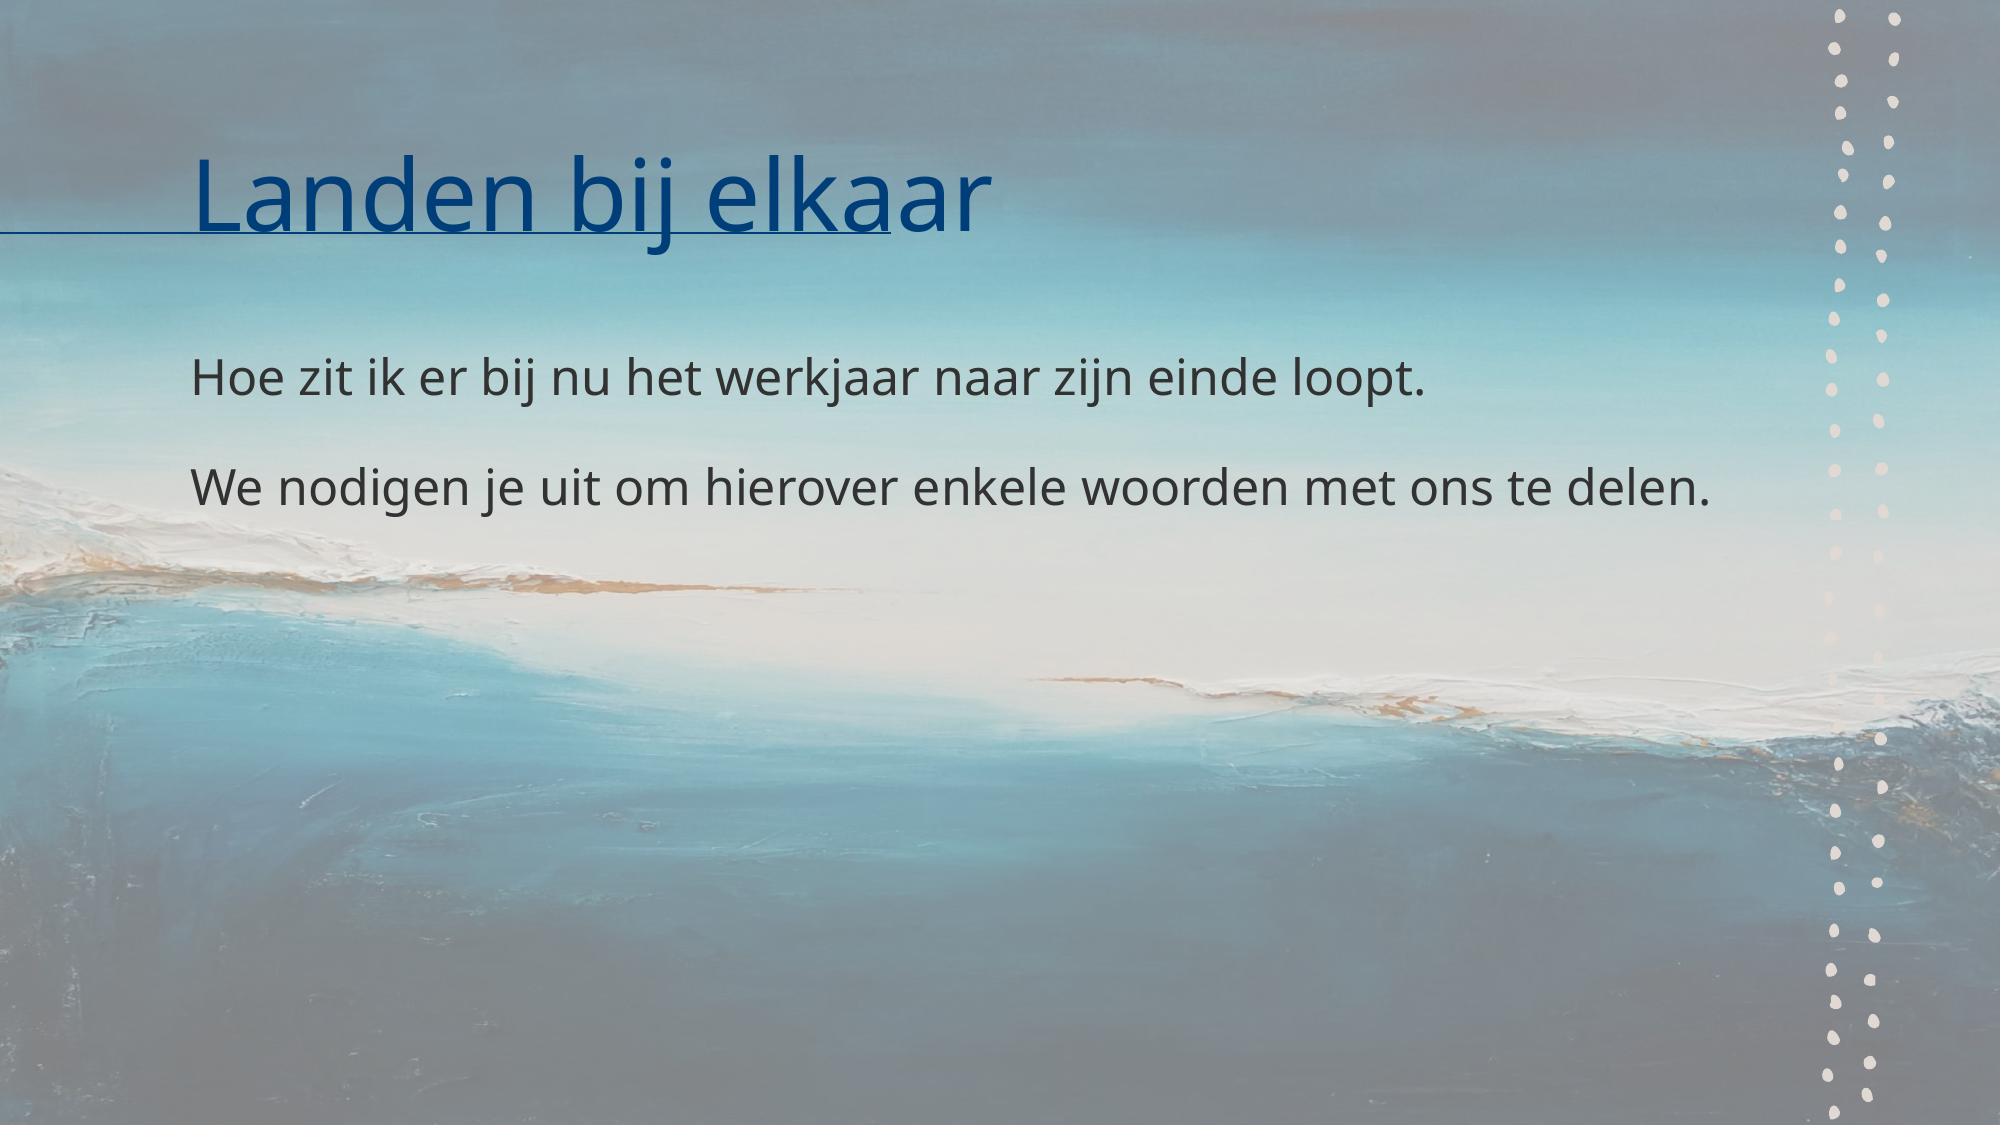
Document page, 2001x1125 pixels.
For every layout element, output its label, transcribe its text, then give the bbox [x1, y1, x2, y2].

title Landen bij elkaar [175, 82, 1756, 300]
list Hoe zit ik er bij nu het werkjaar naar zijn einde loopt. We nodigen je uit om hierover enkele woorden met ons te delen. [175, 307, 1756, 1022]
